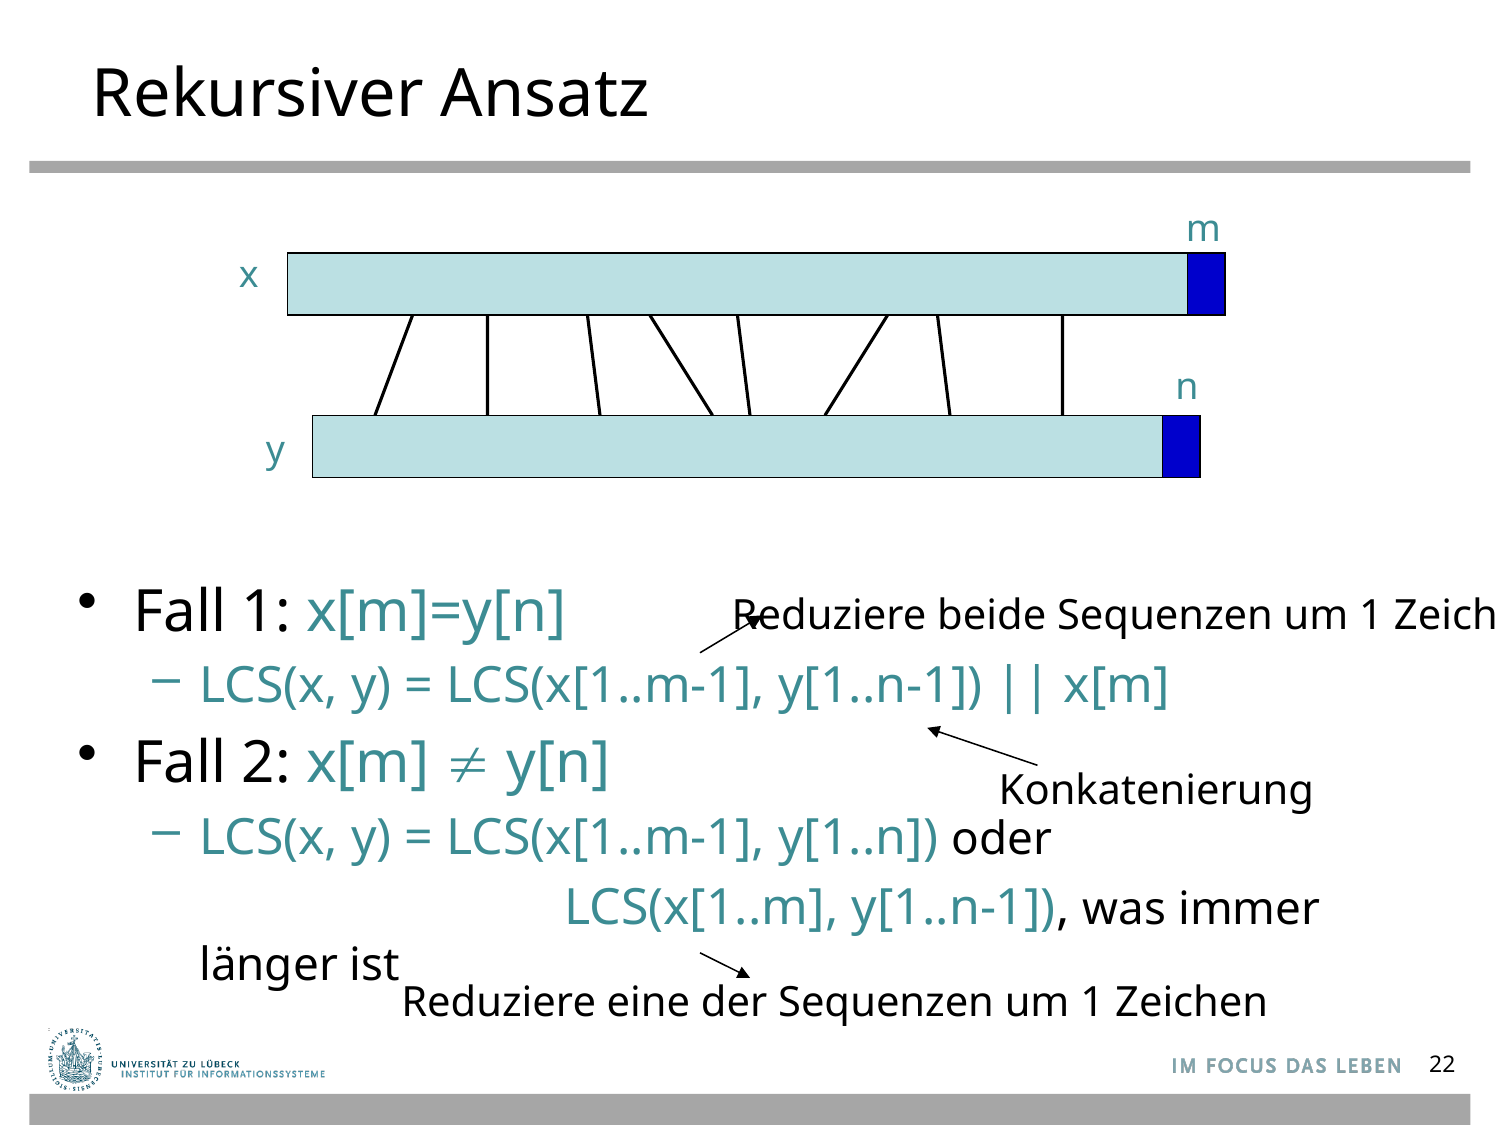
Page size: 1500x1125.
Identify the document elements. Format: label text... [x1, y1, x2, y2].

text_box y [251, 417, 301, 478]
text_box [312, 415, 1162, 478]
text_box n [1160, 355, 1214, 415]
text_box [699, 952, 751, 978]
slide_number 22 [1305, 1050, 1471, 1083]
picture [1173, 1058, 1305, 1073]
list Fall 1: x[m]=y[n] LCS(x, y) = LCS(x[1..m-1], y[1..n-1]) || x[m] Fall 2: x[m]  y[n] LCS(x, y) = LCS(x[1..m-1], y[1..n]) oder LCS(x[1..m], y[1..n-1]), was immer länger ist [62, 565, 1450, 991]
text_box [1187, 256, 1225, 316]
text_box m [1171, 196, 1236, 256]
title Rekursiver Ansatz [76, 42, 1427, 126]
text_box [1162, 415, 1200, 478]
text_box Konkatenierung [983, 755, 1329, 820]
text_box [927, 725, 1008, 755]
text_box Reduziere eine der Sequenzen um 1 Zeichen [386, 967, 1284, 1033]
text_box Reduziere beide Sequenzen um 1 Zeichen [716, 580, 1500, 645]
text_box x [224, 242, 274, 303]
text_box [287, 252, 1187, 316]
